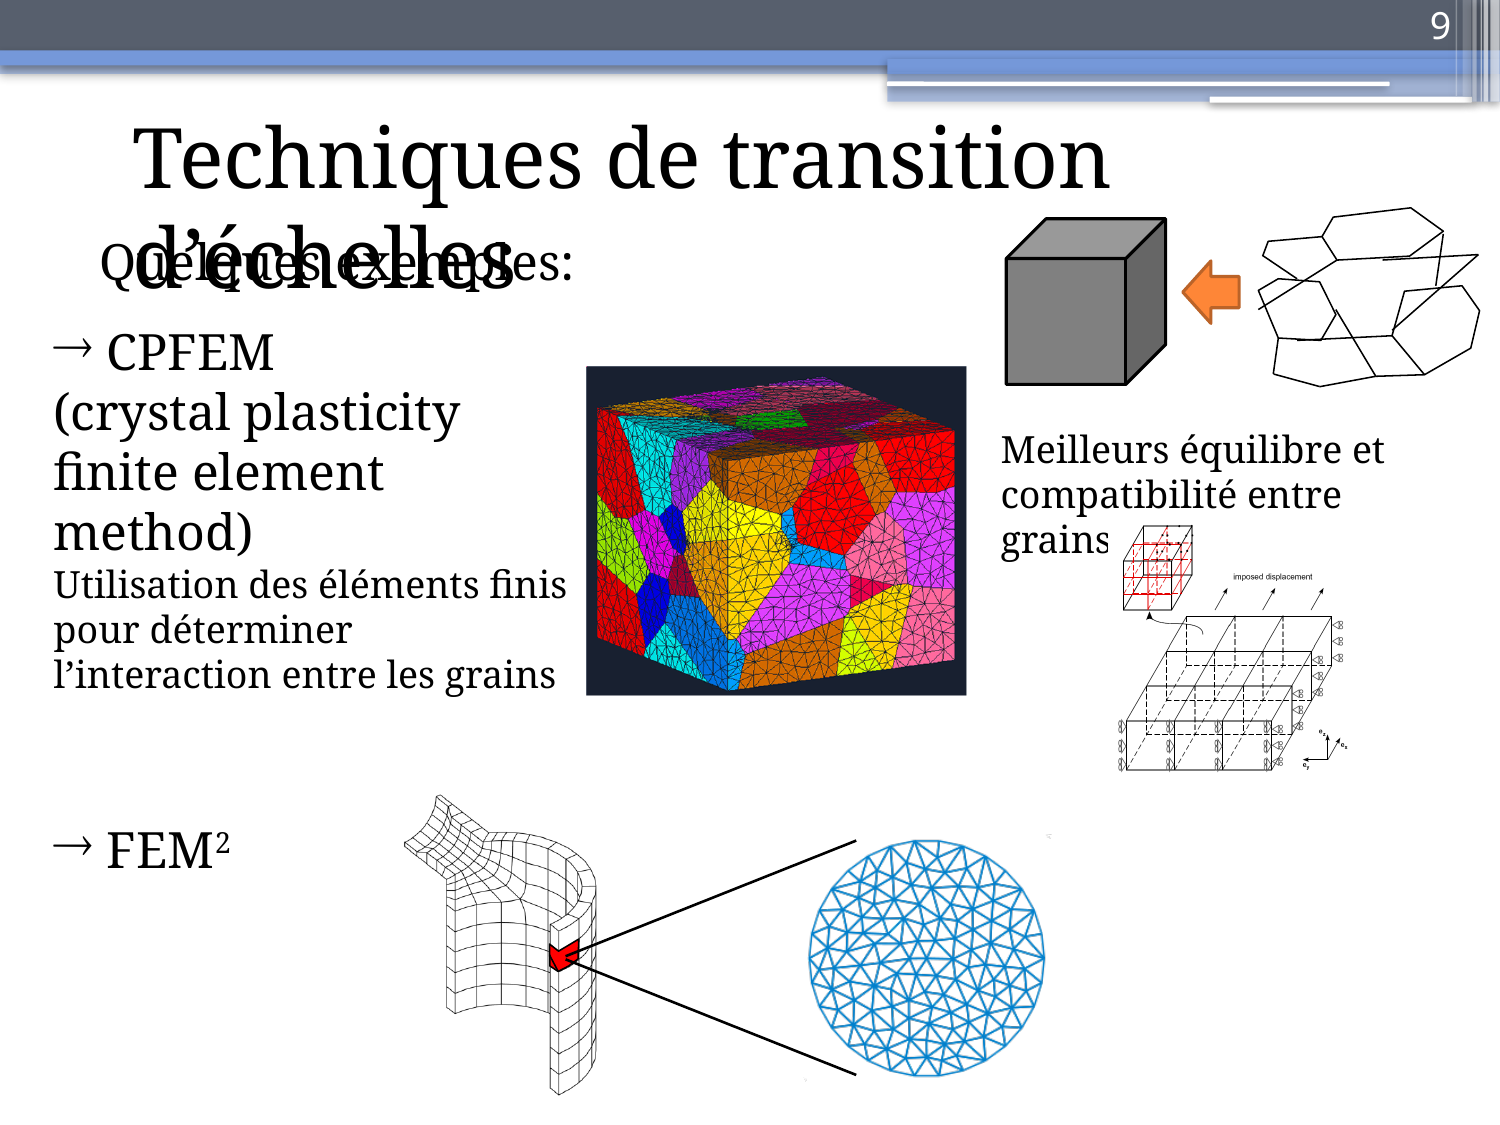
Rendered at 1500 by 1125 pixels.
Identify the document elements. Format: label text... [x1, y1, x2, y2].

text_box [565, 840, 857, 957]
text_box Meilleurs équilibre et compatibilité entre grains [985, 418, 1447, 560]
picture [1107, 515, 1351, 778]
text_box Quelques exemples: [85, 223, 700, 318]
picture [395, 787, 610, 1099]
text_box [1181, 259, 1241, 325]
text_box Techniques de transition d’échelles [117, 97, 1468, 231]
slide_number 9 [1341, 0, 1466, 61]
text_box CPFEM (crystal plasticity finite element method) [38, 313, 588, 541]
text_box Utilisation des éléments finis pour déterminer l’interaction entre les grains [39, 553, 596, 710]
text_box [1012, 221, 1160, 256]
text_box FEM2 [38, 811, 325, 894]
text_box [565, 959, 857, 1076]
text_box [1258, 207, 1480, 387]
picture [802, 832, 1052, 1082]
text_box [1004, 217, 1168, 386]
picture [585, 365, 967, 697]
